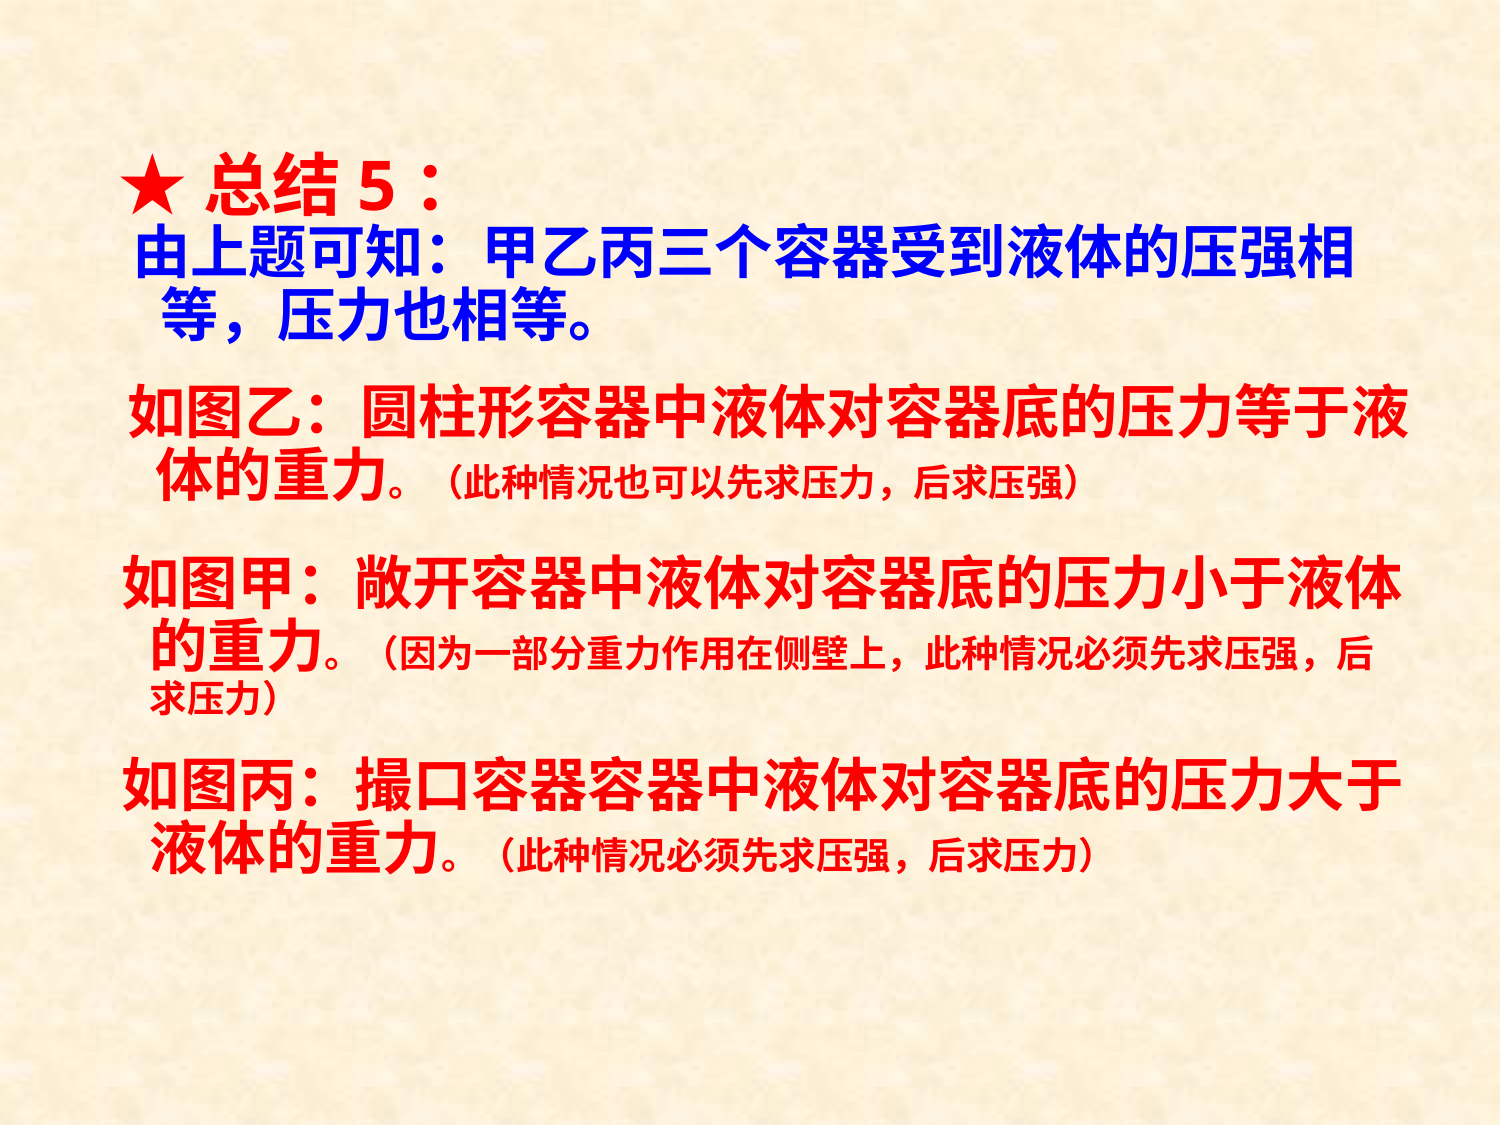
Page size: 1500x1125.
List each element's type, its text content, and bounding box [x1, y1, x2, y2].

list 如图乙：圆柱形容器中液体对容器底的压力等于液体的重力。（此种情况也可以先求压力，后求压强） [112, 374, 1432, 560]
text_box 由上题可知：甲乙丙三个容器受到液体的压强相等，压力也相等。 [117, 215, 1437, 400]
text_box 如图甲：敞开容器中液体对容器底的压力小于液体的重力。（因为一部分重力作用在侧壁上，此种情况必须先求压强，后求压力） [106, 546, 1426, 731]
text_box 如图丙：撮口容器容器中液体对容器底的压力大于液体的重力。（此种情况必须先求压强，后求压力） [107, 748, 1426, 933]
title ★总结5： [102, 79, 1398, 298]
picture [0, 0, 1500, 1125]
